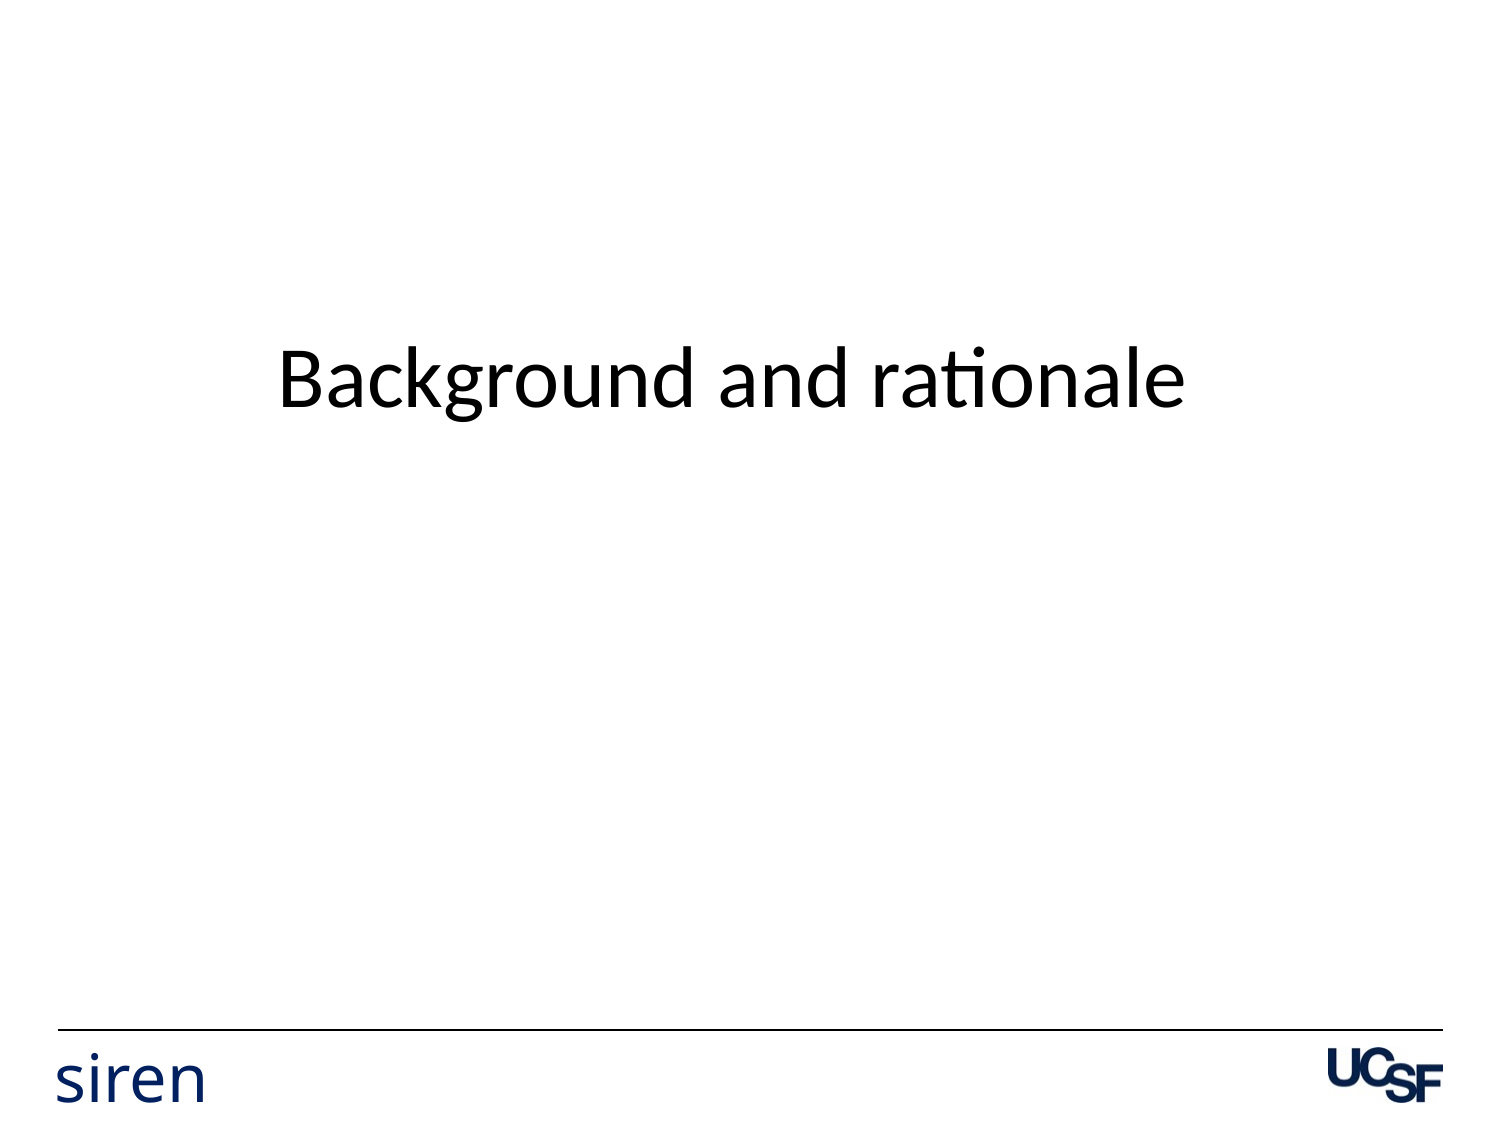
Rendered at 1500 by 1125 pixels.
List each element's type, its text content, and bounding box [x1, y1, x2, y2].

text_box Background and rationale [158, 312, 1307, 433]
picture [1327, 1047, 1444, 1104]
text_box siren [39, 1028, 255, 1123]
